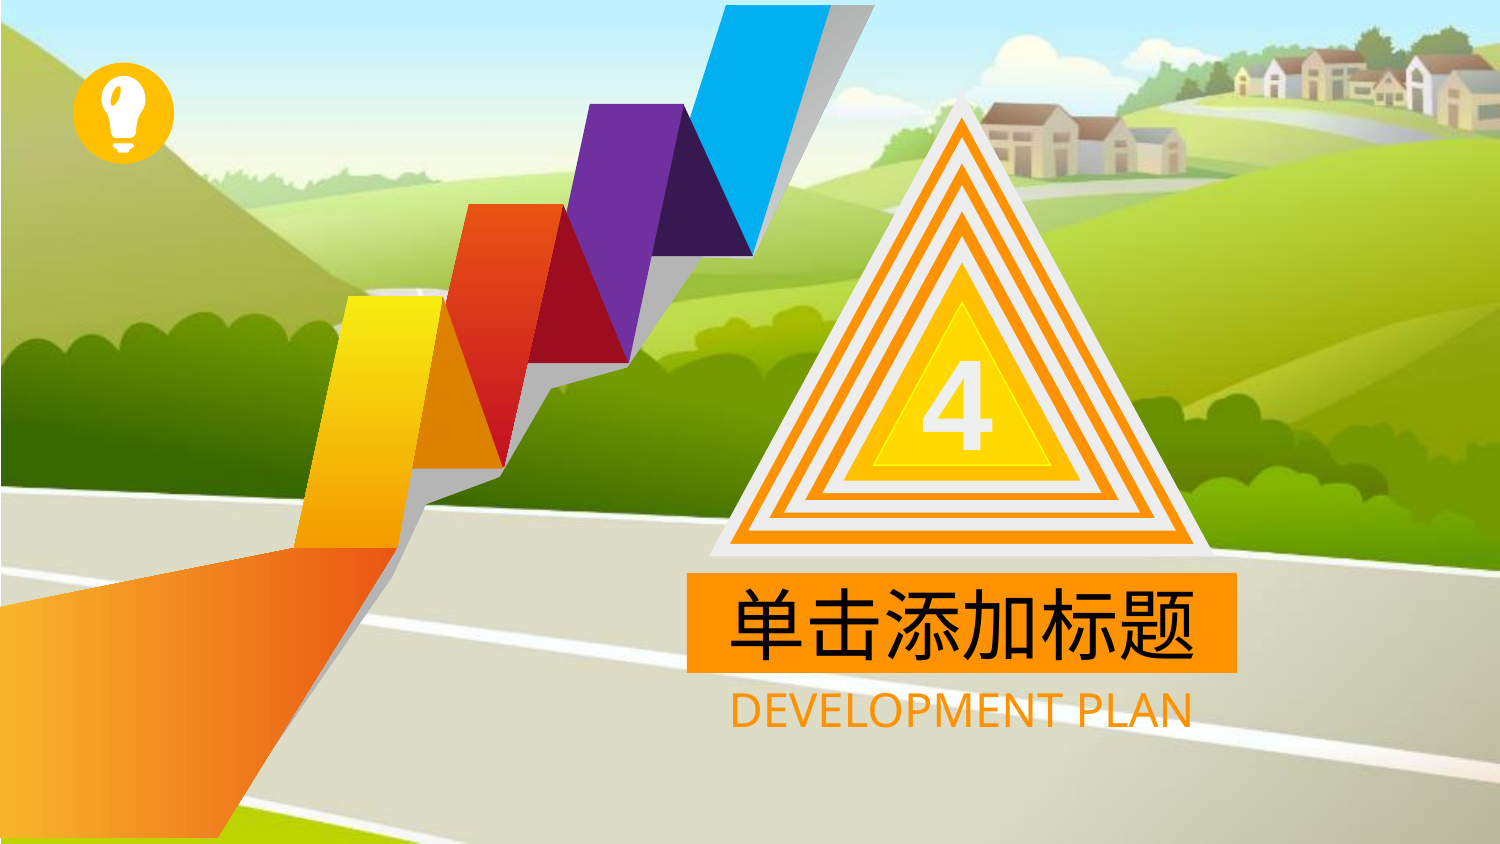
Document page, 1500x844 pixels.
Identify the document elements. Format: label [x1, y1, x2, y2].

text_box [0, 5, 831, 839]
text_box [875, 302, 1051, 486]
picture [1, 0, 1500, 844]
text_box [831, 5, 875, 839]
